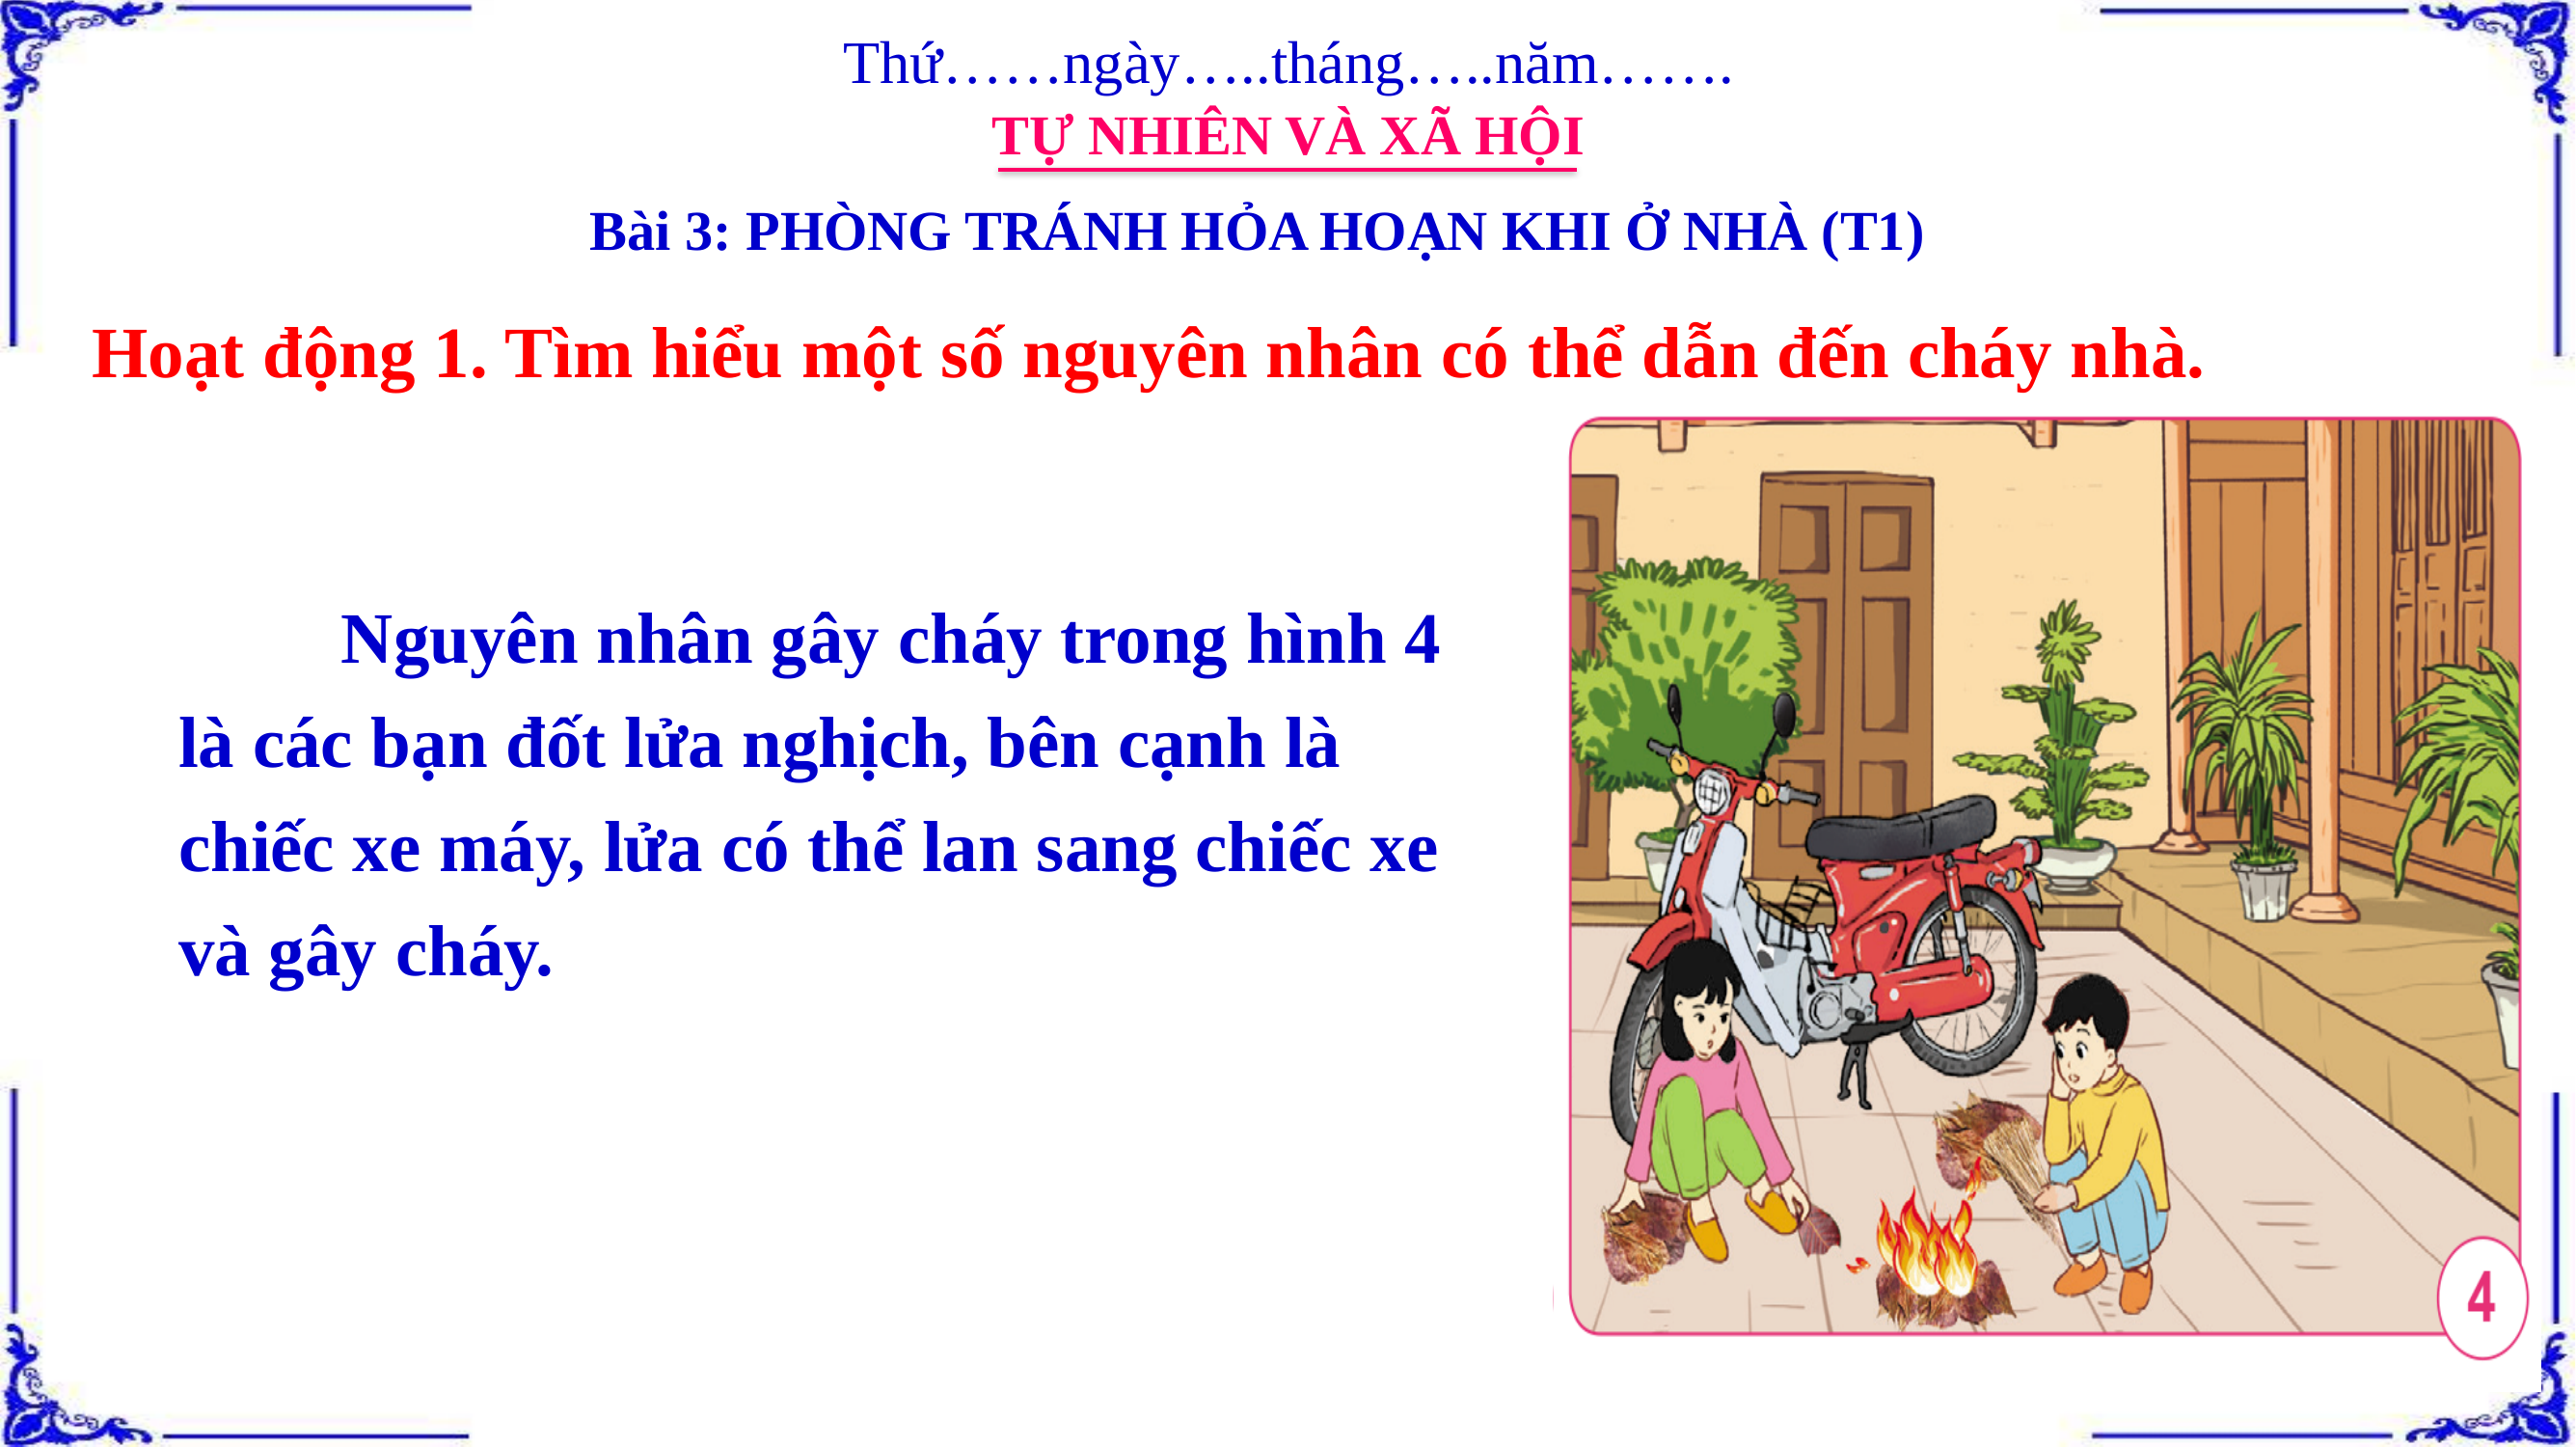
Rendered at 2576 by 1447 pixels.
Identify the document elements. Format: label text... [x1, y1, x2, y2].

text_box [824, 15, 1755, 175]
picture [0, 0, 2576, 1447]
text_box Nguyên nhân gây cháy trong hình 4 là các bạn đốt lửa nghịch, bên cạnh là chiếc xe máy, lửa có thể lan sang chiếc xe và gây cháy. [164, 566, 1485, 997]
text_box Bài 3: PHÒNG TRÁNH HỎA HOẠN KHI Ở NHÀ (T1) [528, 182, 1987, 274]
text_box Hoạt động 1. Tìm hiểu một số nguyên nhân có thể dẫn đến cháy nhà. [77, 280, 2517, 399]
